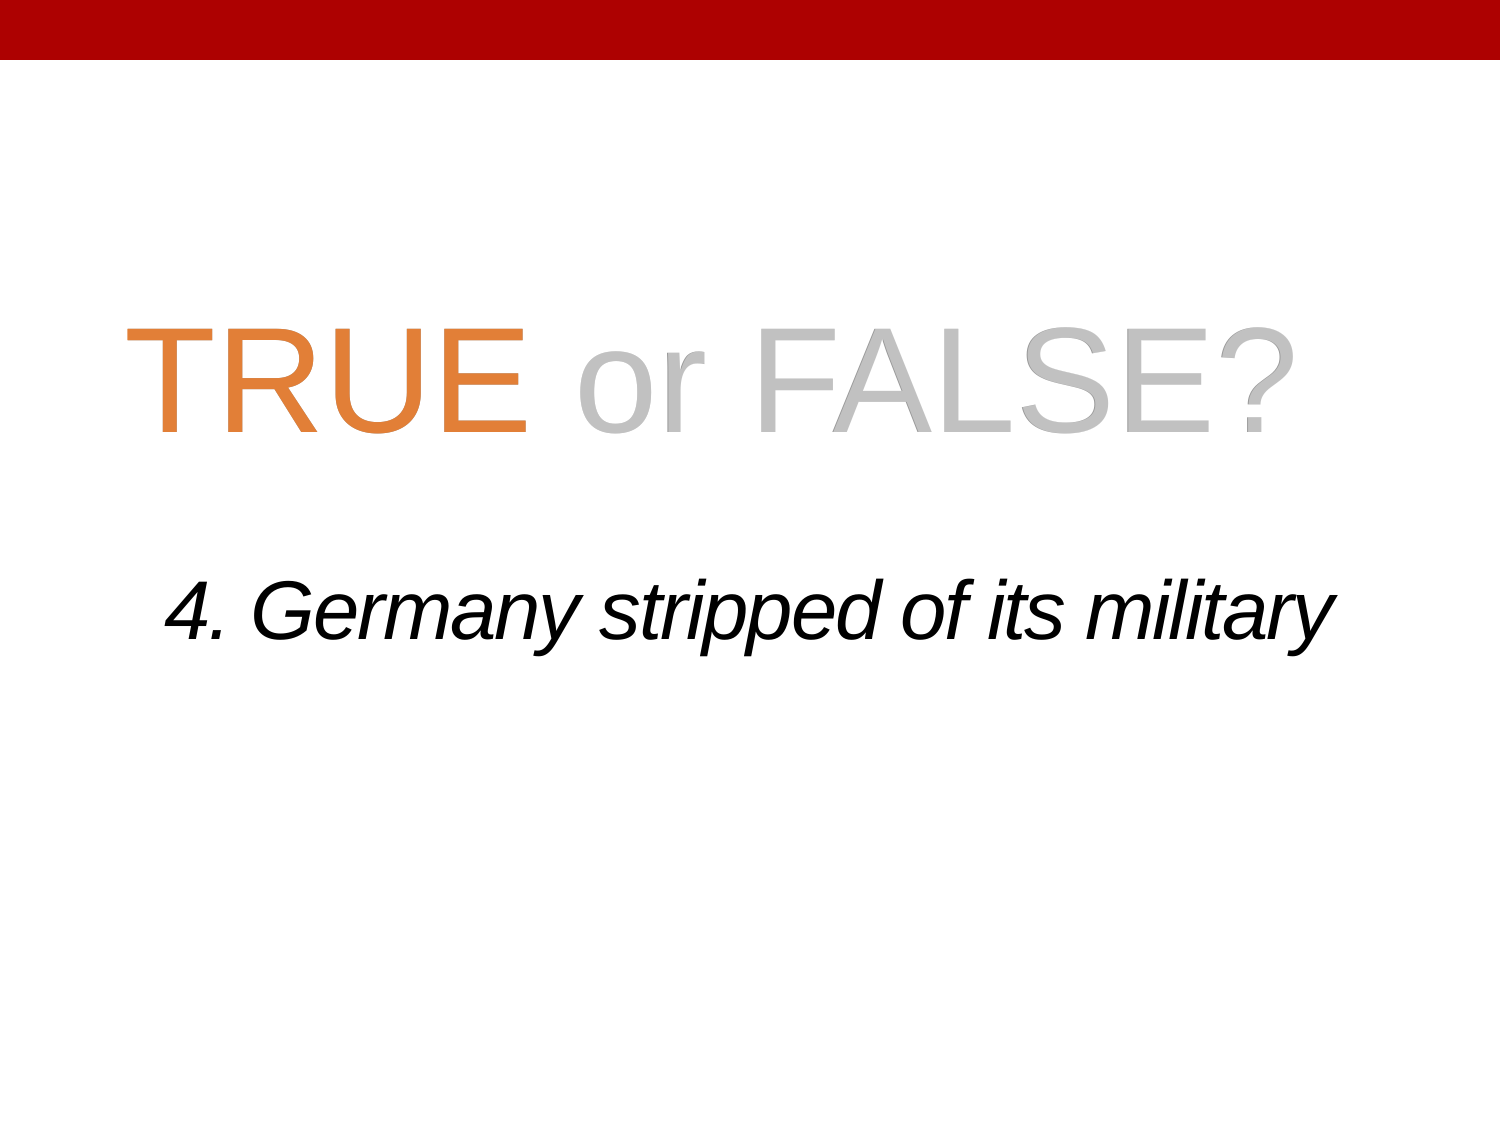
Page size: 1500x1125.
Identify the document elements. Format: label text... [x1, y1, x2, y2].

title 4. Germany stripped of its military [75, 512, 1425, 700]
